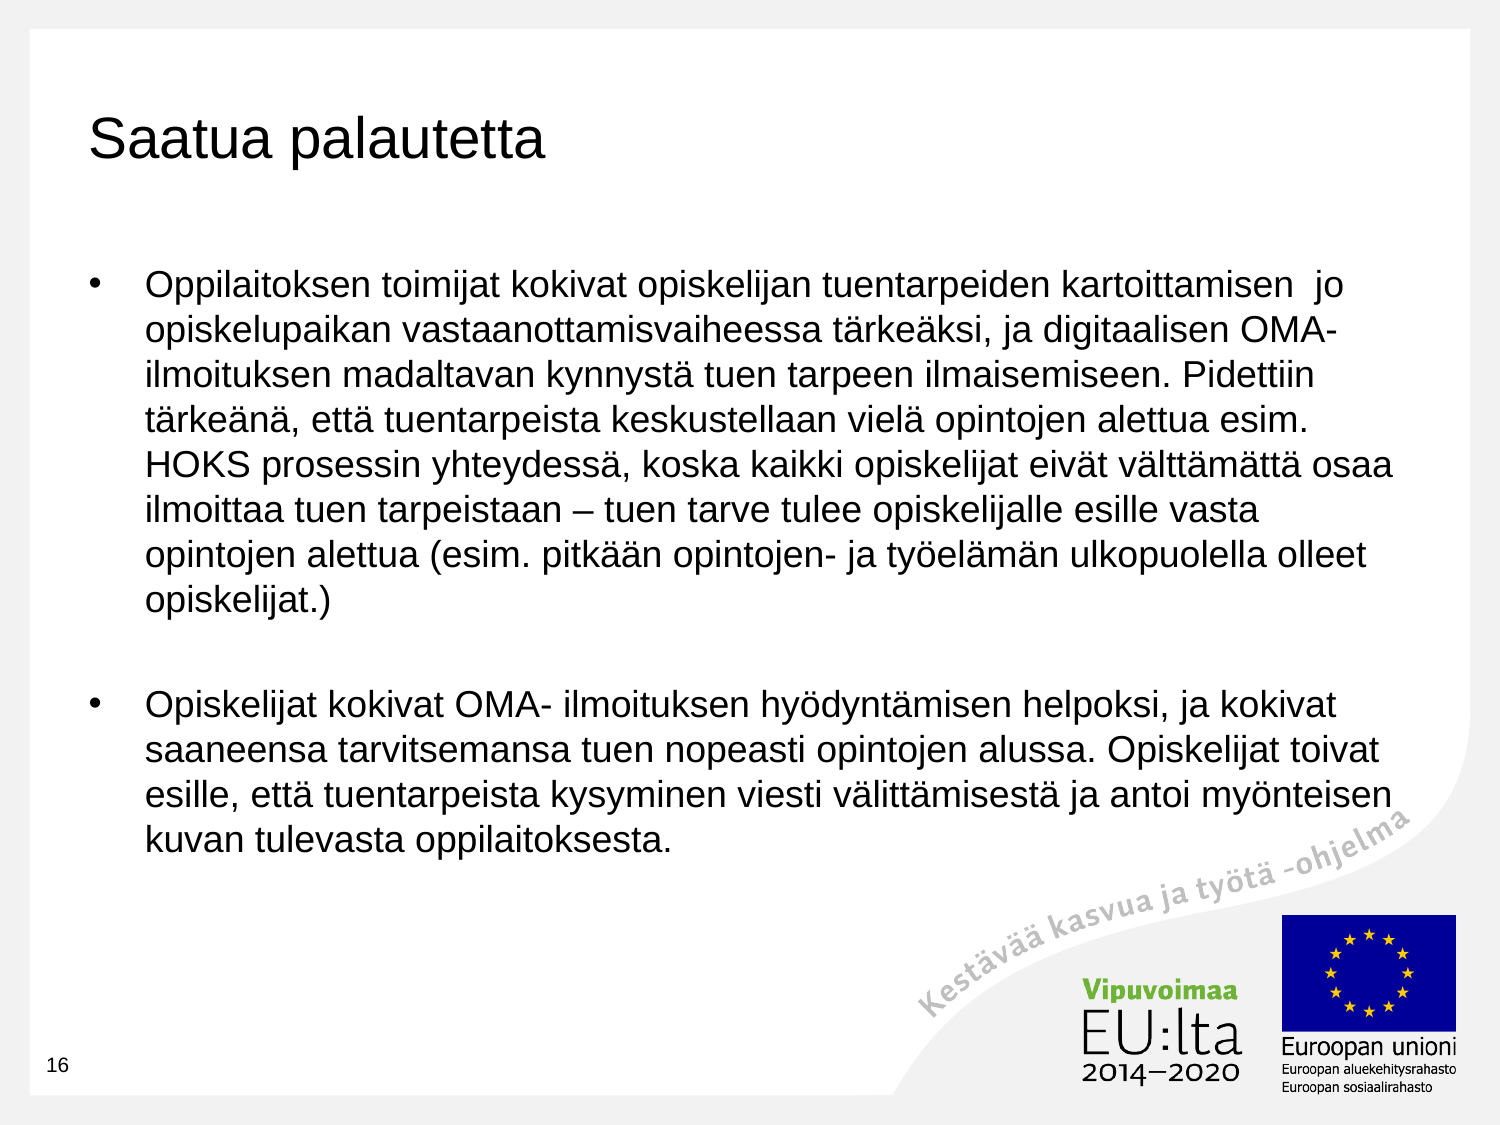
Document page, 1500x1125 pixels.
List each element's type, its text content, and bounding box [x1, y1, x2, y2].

picture [0, 0, 1500, 1125]
slide_number 16 [31, 1035, 102, 1094]
list Oppilaitoksen toimijat kokivat opiskelijan tuentarpeiden kartoittamisen jo opiskelupaikan vastaanottamisvaiheessa tärkeäksi, ja digitaalisen OMA- ilmoituksen madaltavan kynnystä tuen tarpeen ilmaisemiseen. Pidettiin tärkeänä, että tuentarpeista keskustellaan vielä opintojen alettua esim. HOKS prosessin yhteydessä, koska kaikki opiskelijat eivät välttämättä osaa ilmoittaa tuen tarpeistaan – tuen tarve tulee opiskelijalle esille vasta opintojen alettua (esim. pitkään opintojen- ja työelämän ulkopuolella olleet opiskelijat.) Opiskelijat kokivat OMA- ilmoituksen hyödyntämisen helpoksi, ja kokivat saaneensa tarvitsemansa tuen nopeasti opintojen alussa. Opiskelijat toivat esille, että tuentarpeista kysyminen viesti välittämisestä ja antoi myönteisen kuvan tulevasta oppilaitoksesta. [88, 259, 1412, 939]
title Saatua palautetta [88, 100, 1412, 248]
